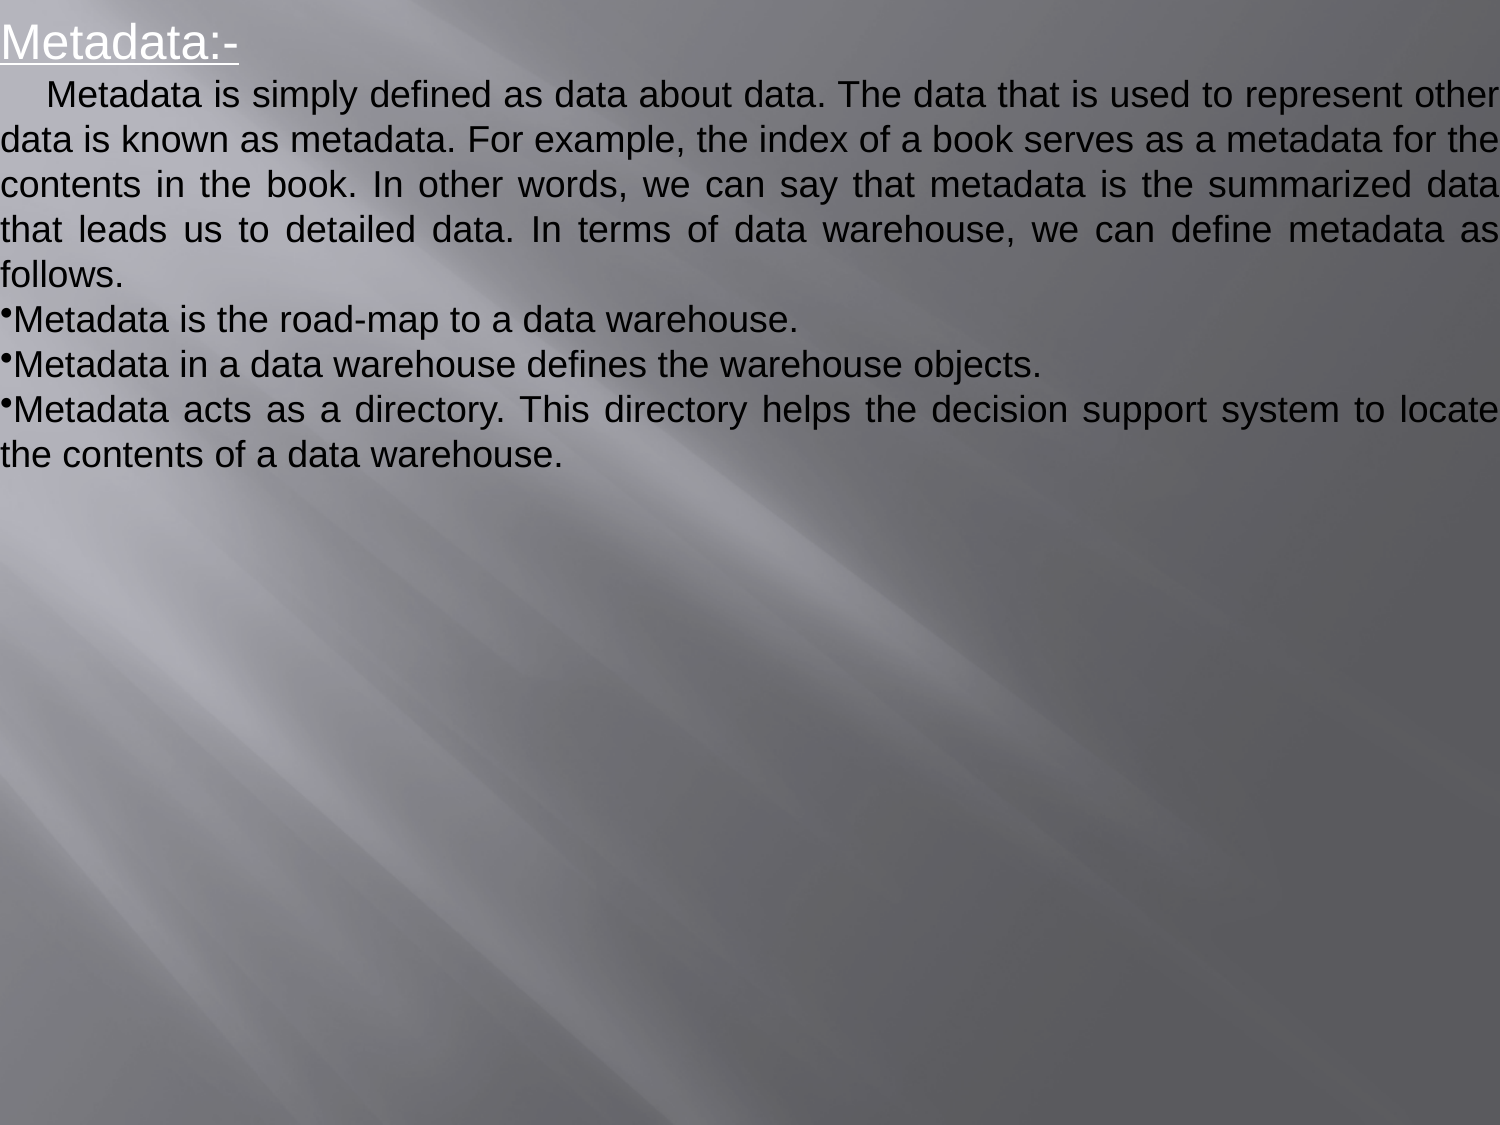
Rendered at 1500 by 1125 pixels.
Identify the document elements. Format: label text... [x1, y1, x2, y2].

text_box Metadata:- Metadata is simply defined as data about data. The data that is used to represent other data is known as metadata. For example, the index of a book serves as a metadata for the contents in the book. In other words, we can say that metadata is the summarized data that leads us to detailed data. In terms of data warehouse, we can define metadata as follows. Metadata is the road-map to a data warehouse. Metadata in a data warehouse defines the warehouse objects. Metadata acts as a directory. This directory helps the decision support system to locate the contents of a data warehouse. [0, 2, 1500, 483]
